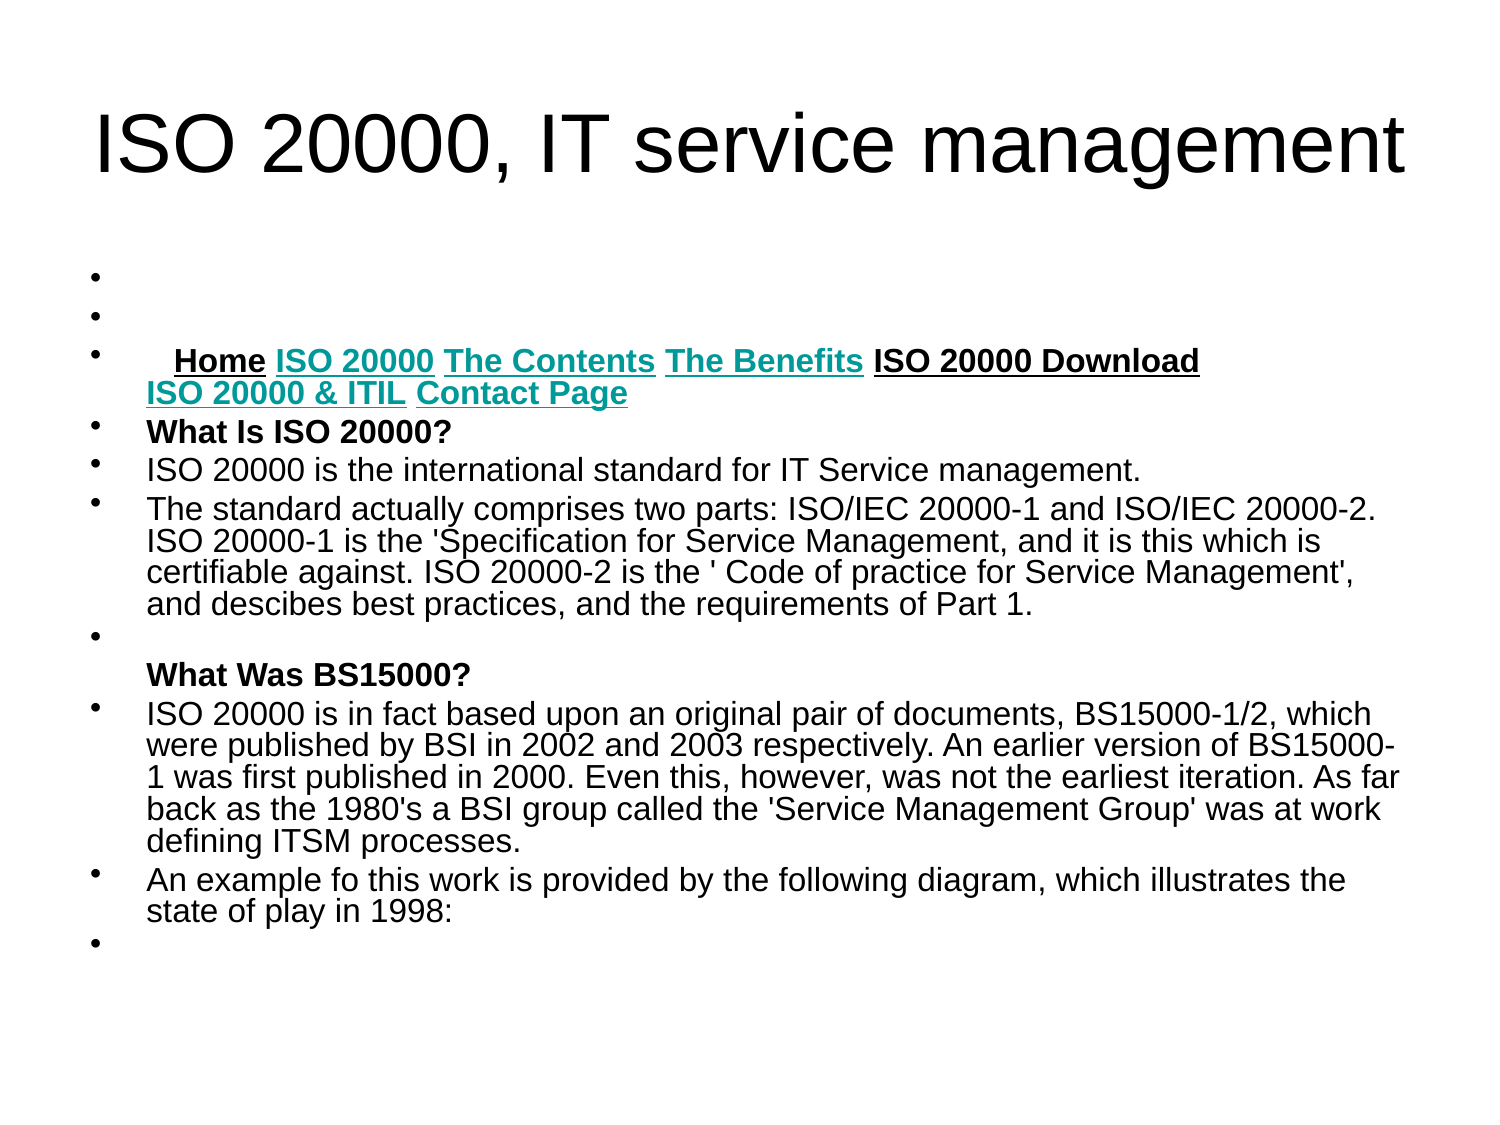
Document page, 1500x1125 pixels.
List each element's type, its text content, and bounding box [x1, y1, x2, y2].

title ISO 20000, IT service management [74, 44, 1426, 233]
list Home ISO 20000 The Contents The Benefits ISO 20000 Download ISO 20000 & ITIL Contact Page What Is ISO 20000? ISO 20000 is the international standard for IT Service management. The standard actually comprises two parts: ISO/IEC 20000-1 and ISO/IEC 20000-2. ISO 20000-1 is the 'Specification for Service Management, and it is this which is certifiable against. ISO 20000-2 is the ' Code of practice for Service Management', and descibes best practices, and the requirements of Part 1. What Was BS15000? ISO 20000 is in fact based upon an original pair of documents, BS15000-1/2, which were published by BSI in 2002 and 2003 respectively. An earlier version of BS15000-1 was first published in 2000. Even this, however, was not the earliest iteration. As far back as the 1980's a BSI group called the 'Service Management Group' was at work defining ITSM processes. An example fo this work is provided by the following diagram, which illustrates the state of play in 1998: [74, 262, 1426, 1006]
